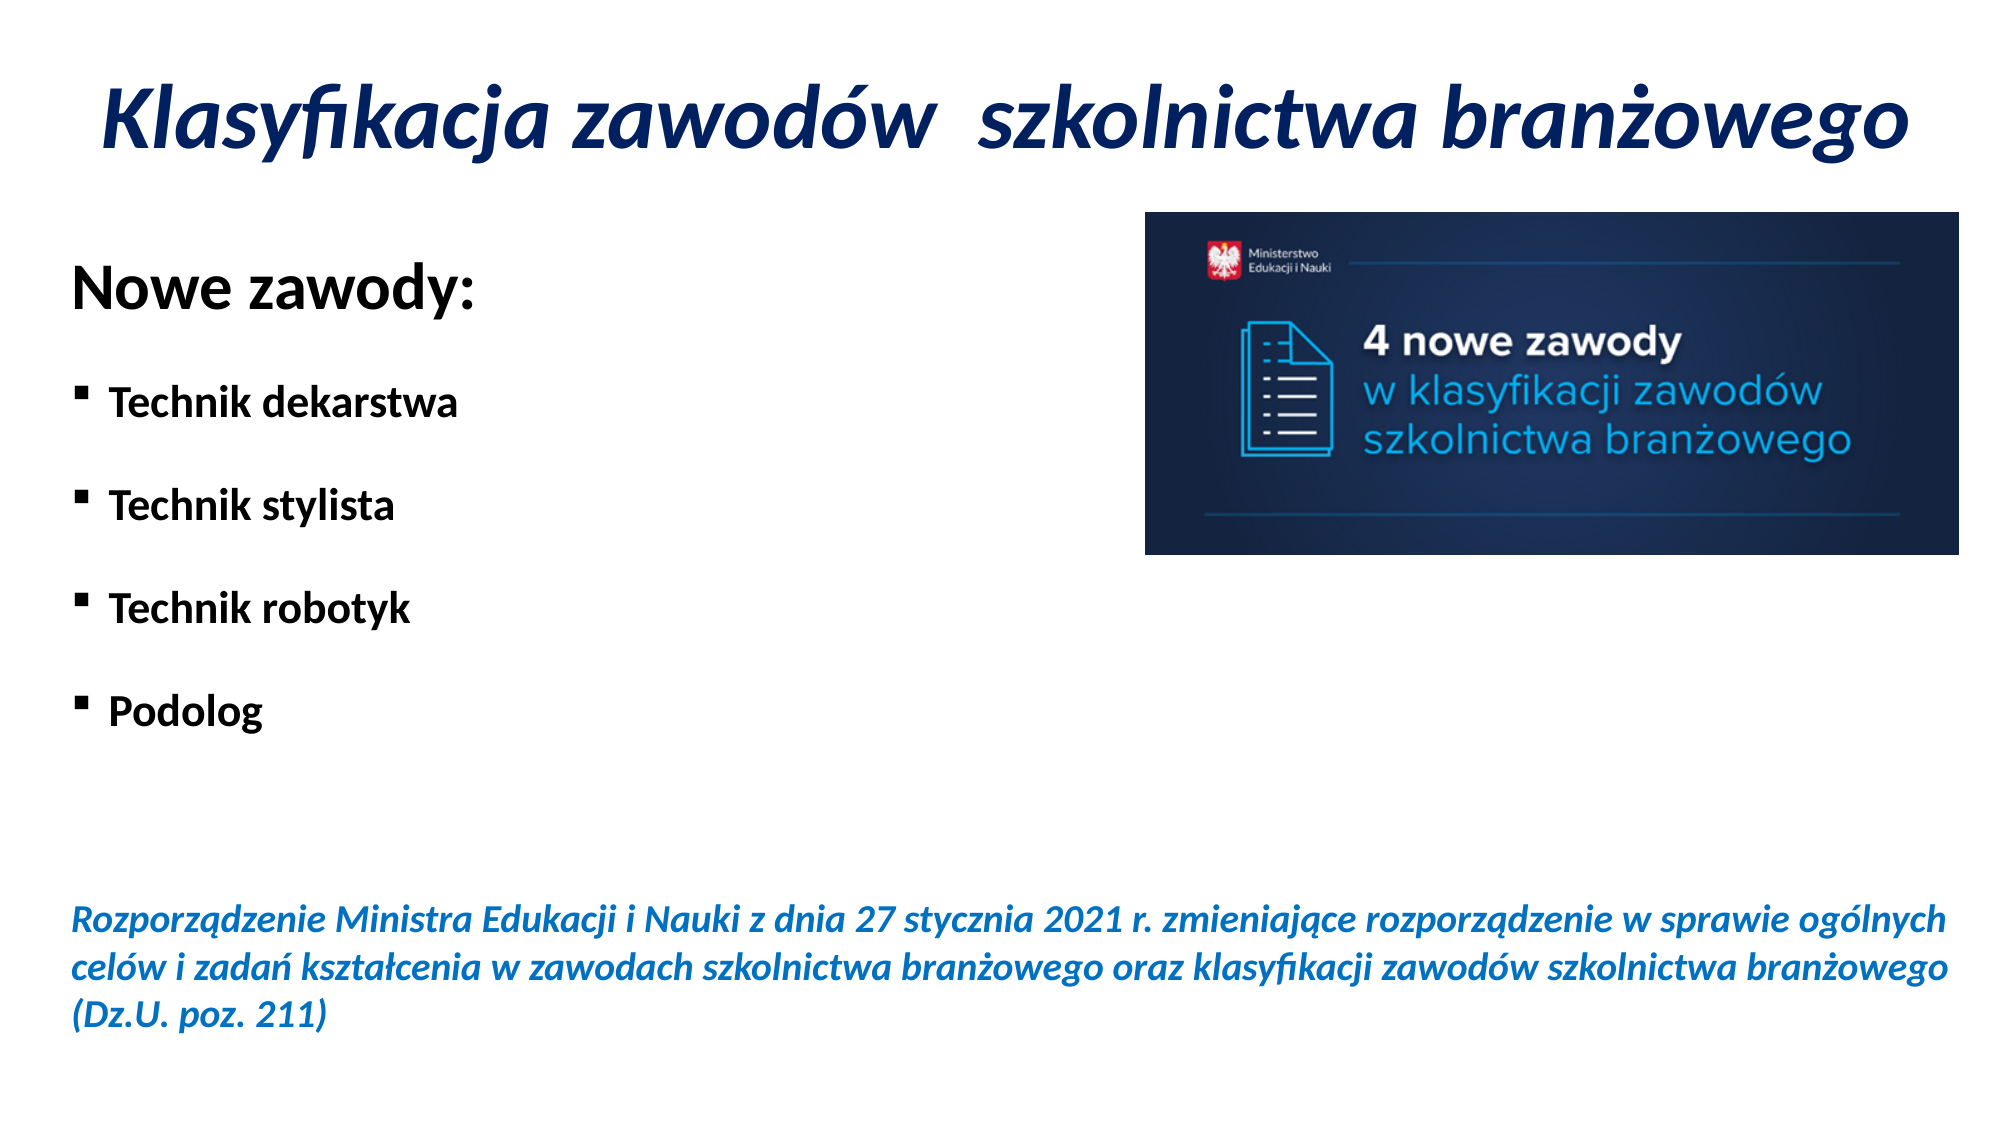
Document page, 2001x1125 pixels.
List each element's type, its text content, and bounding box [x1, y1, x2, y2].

list Nowe zawody: Technik dekarstwa Technik stylista Technik robotyk Podolog Rozporządzenie Ministra Edukacji i Nauki z dnia 27 stycznia 2021 r. zmieniające rozporządzenie w sprawie ogólnych celów i zadań kształcenia w zawodach szkolnictwa branżowego oraz klasyfikacji zawodów szkolnictwa branżowego (Dz.U. poz. 211) [55, 195, 2000, 1125]
picture [1145, 212, 1959, 555]
title Klasyfikacja zawodów szkolnictwa branżowego [55, 24, 1959, 195]
